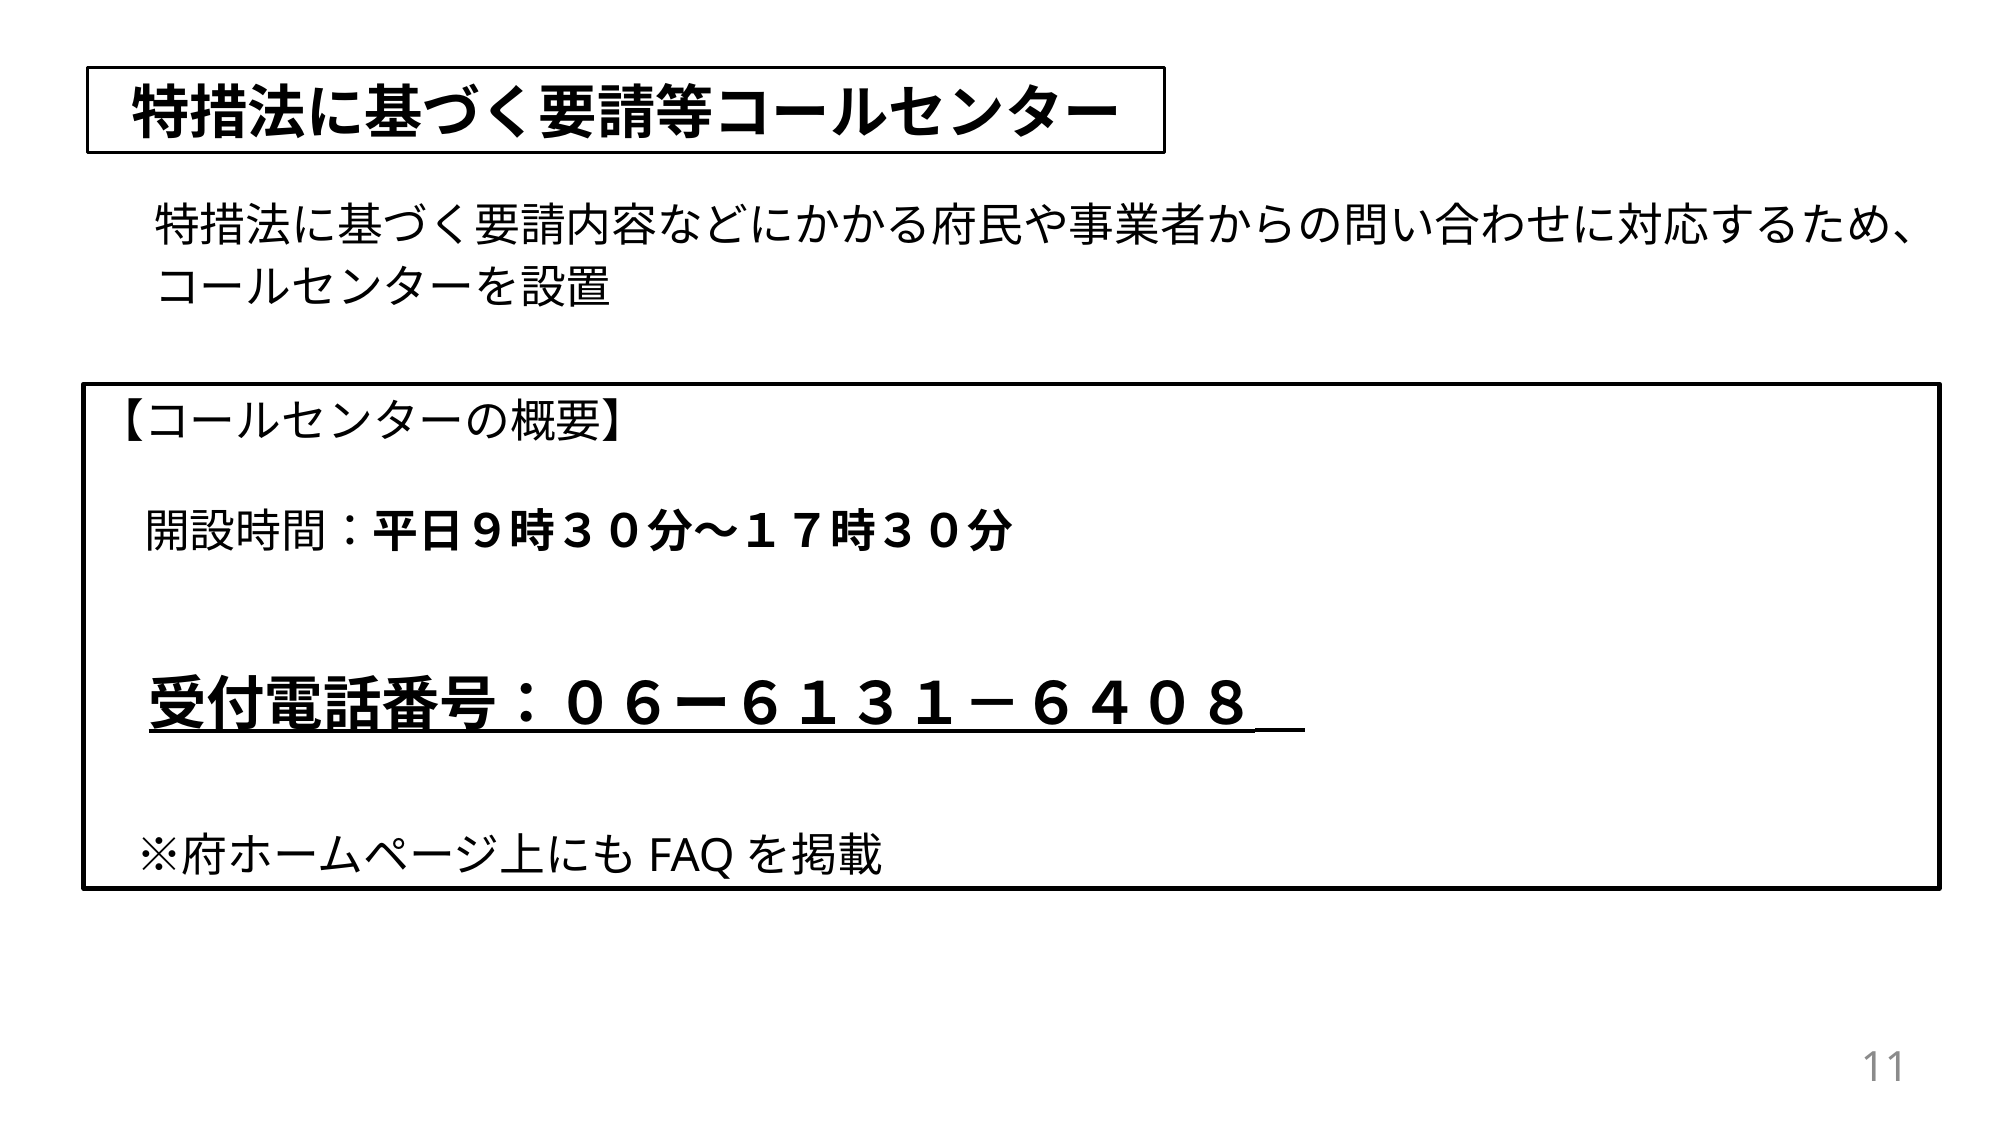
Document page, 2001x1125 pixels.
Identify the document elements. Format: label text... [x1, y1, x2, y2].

text_box 【コールセンターの概要】 開設時間：平日９時３０分～１７時３０分 受付電話番号：０６ー６１３１－６４０８ ※府ホームページ上にもFAQを掲載 [83, 383, 1940, 889]
text_box 特措法に基づく要請等コールセンター [87, 67, 1165, 153]
slide_number 11 [1746, 1038, 1924, 1099]
text_box 特措法に基づく要請内容などにかかる府民や事業者からの問い合わせに対応するため、 コールセンターを設置 [139, 180, 1924, 320]
